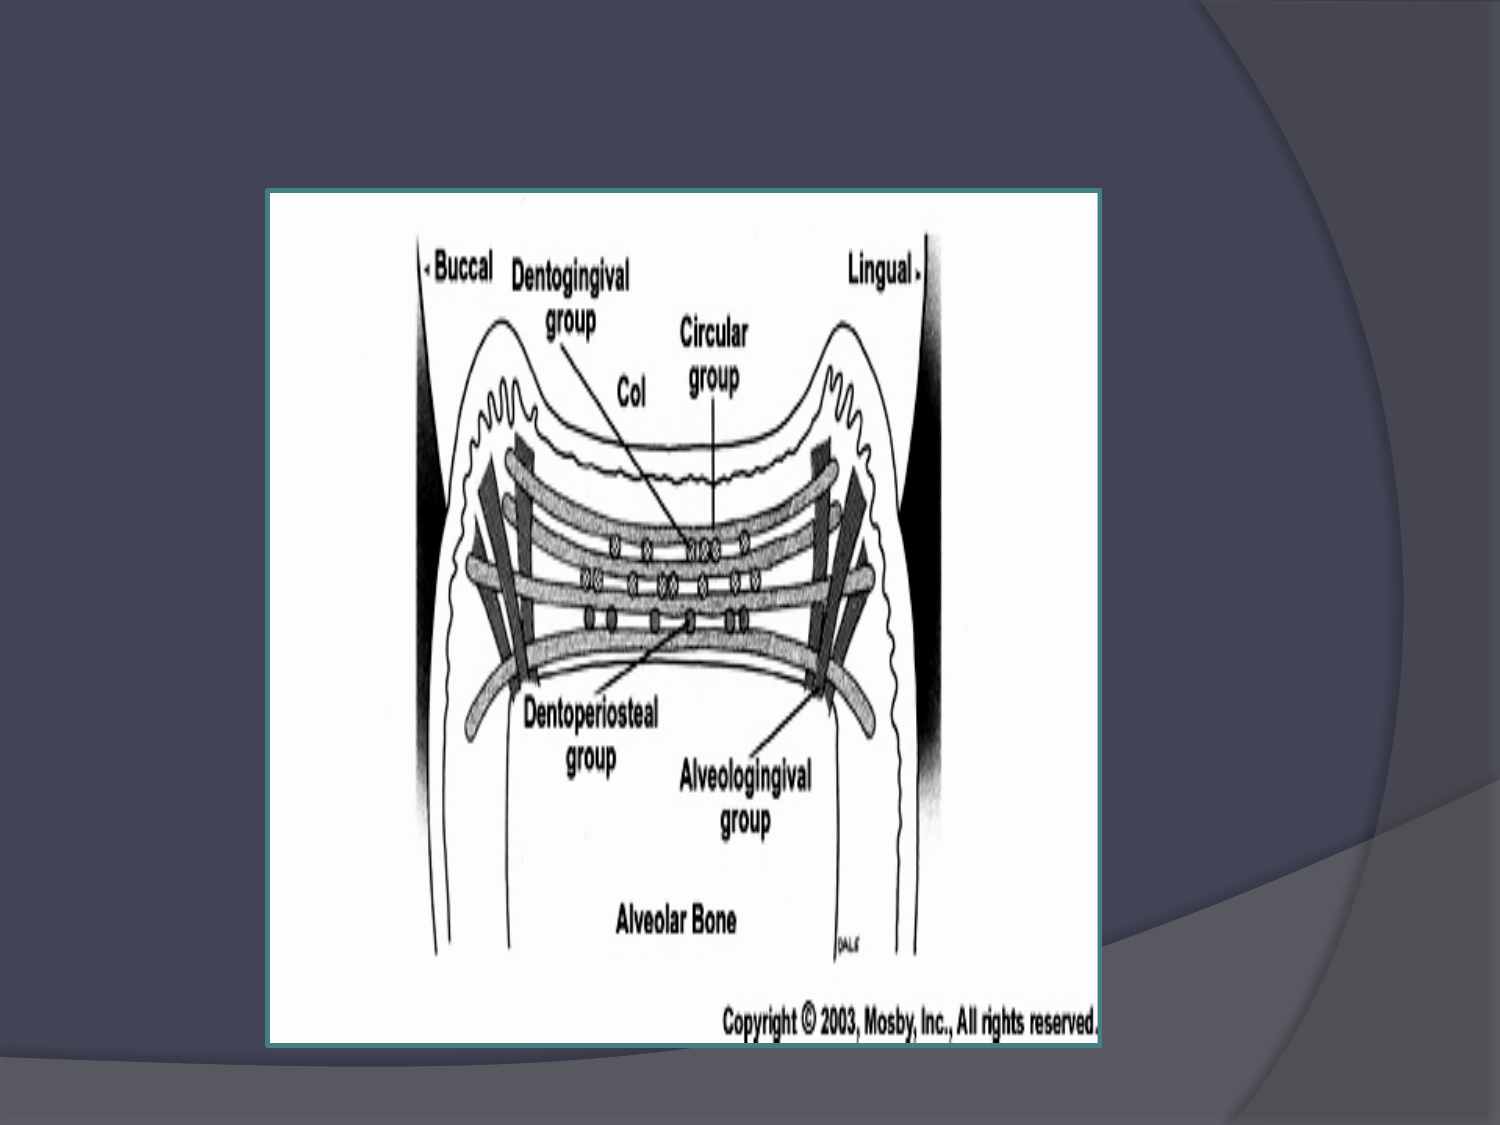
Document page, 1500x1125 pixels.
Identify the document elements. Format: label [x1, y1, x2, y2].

list [269, 192, 1098, 1044]
